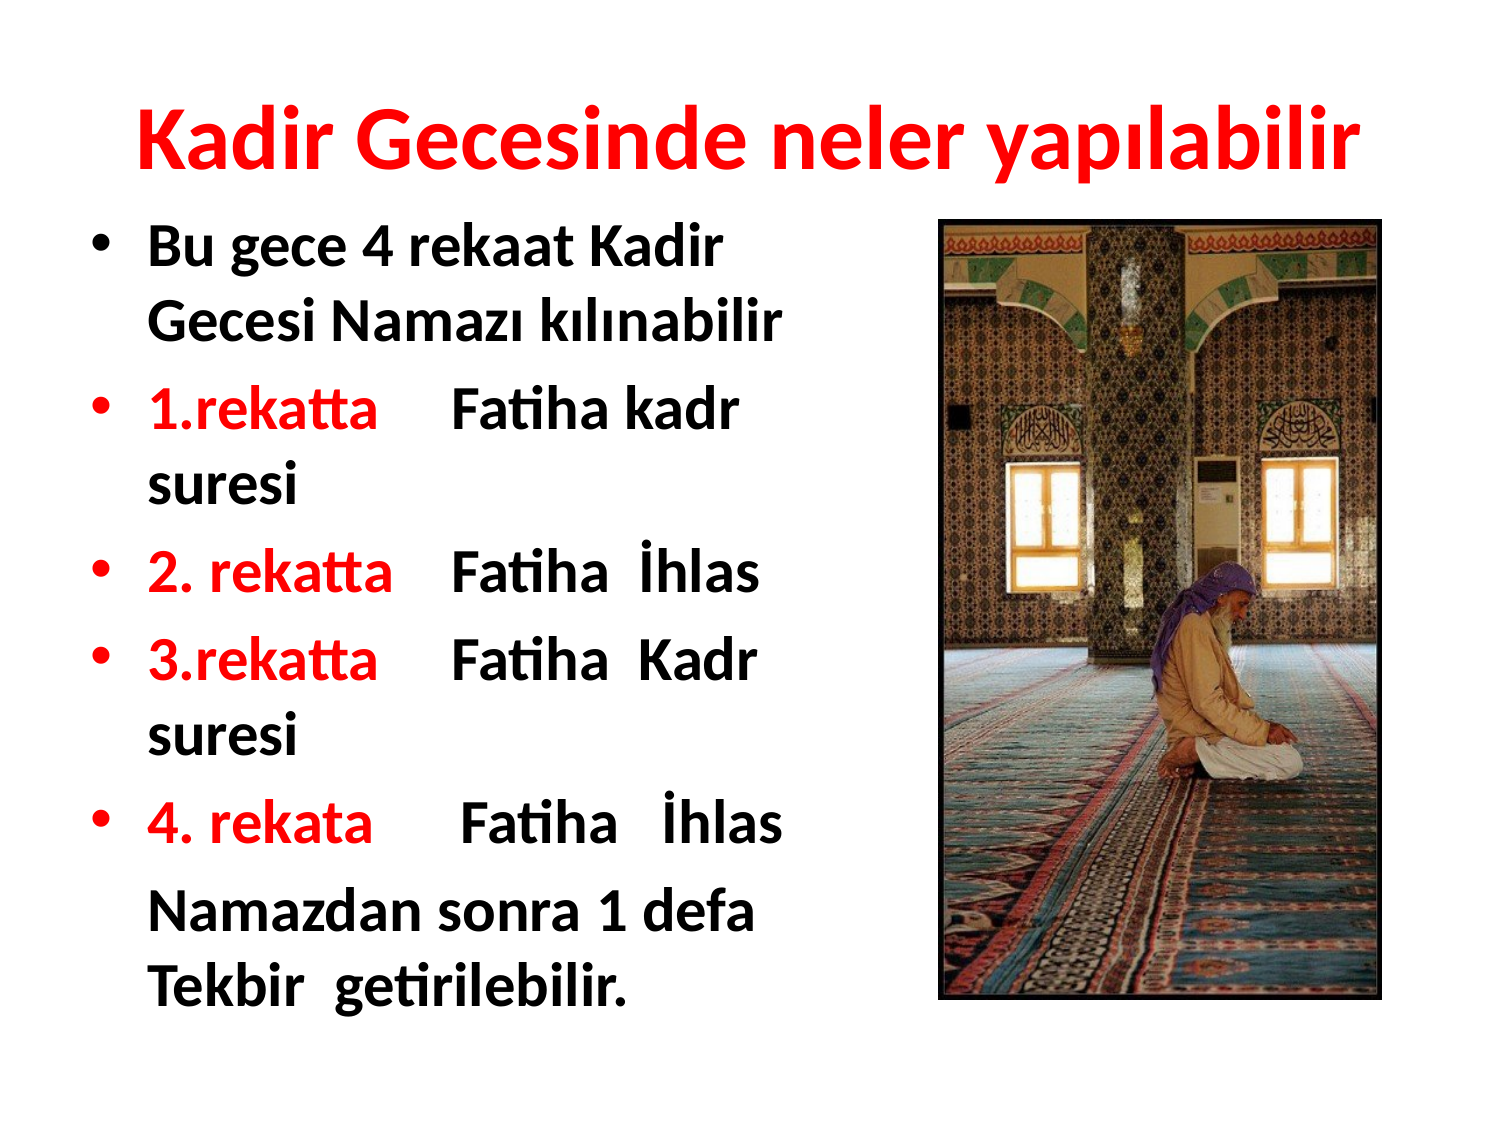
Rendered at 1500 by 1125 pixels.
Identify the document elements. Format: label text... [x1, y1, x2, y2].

picture [938, 219, 1382, 1000]
title Kadir Gecesinde neler yapılabilir [75, 45, 1425, 220]
list Bu gece 4 rekaat Kadir Gecesi Namazı kılınabilir 1.rekatta Fatiha kadr suresi 2. rekatta Fatiha İhlas 3.rekatta Fatiha Kadr suresi 4. rekata Fatiha İhlas Namazdan sonra 1 defa Tekbir getirilebilir. [75, 196, 821, 1125]
